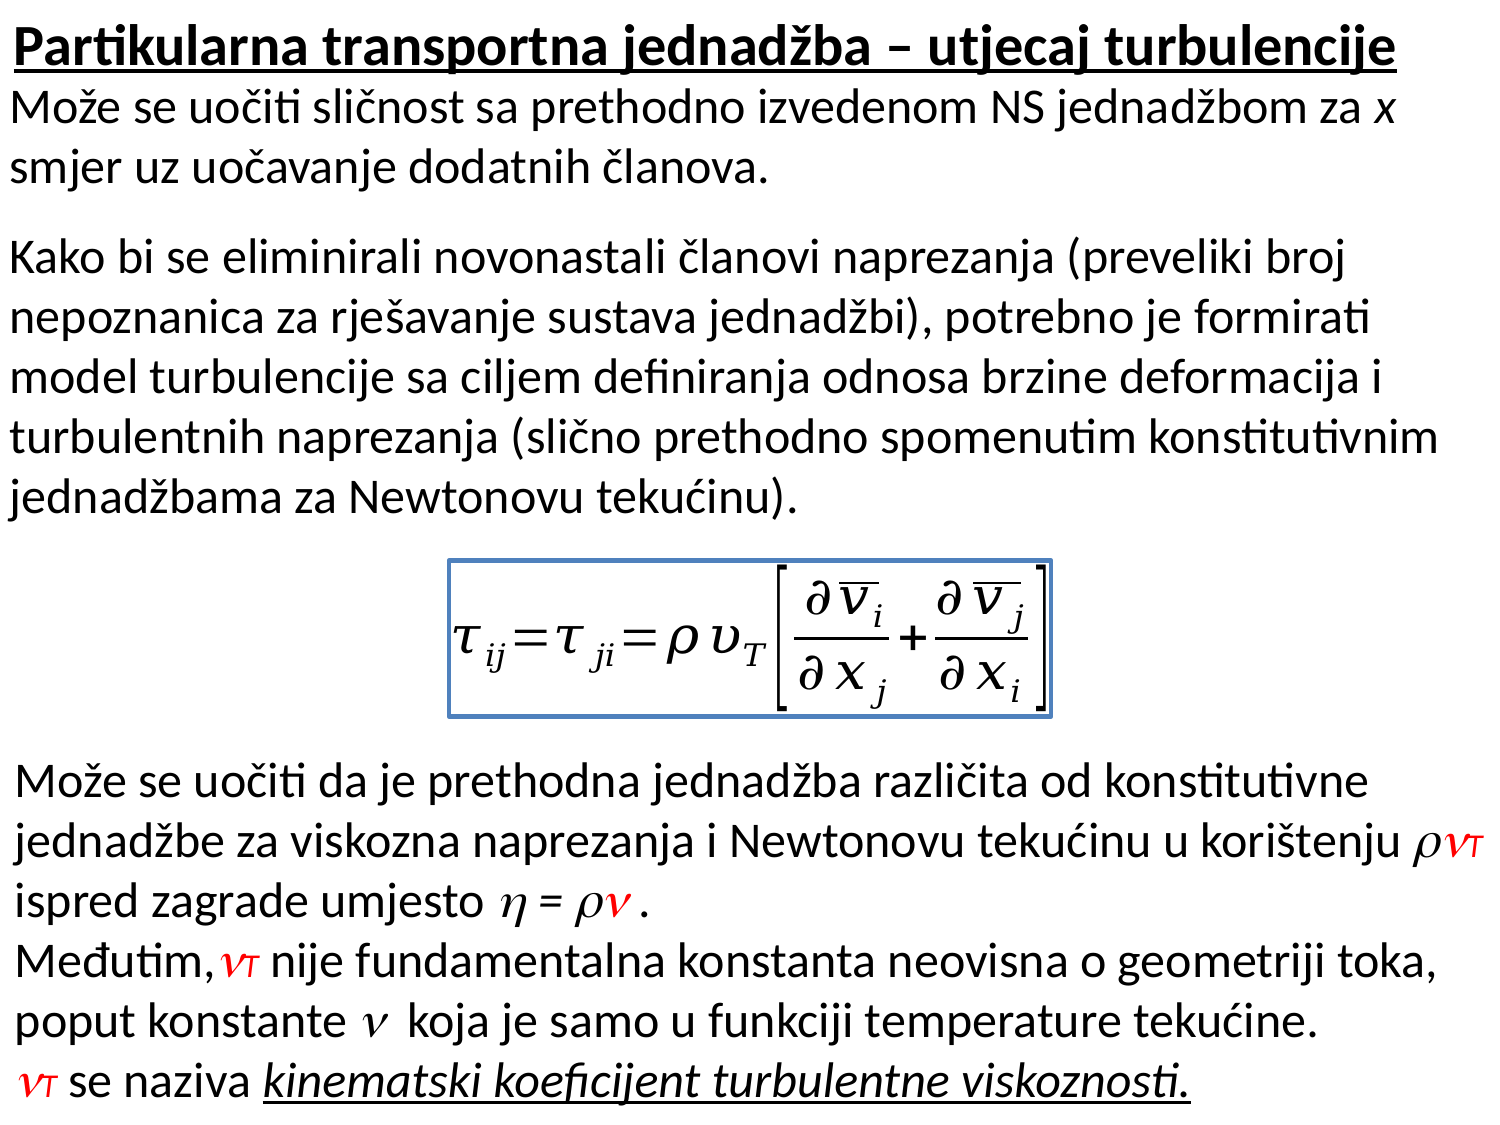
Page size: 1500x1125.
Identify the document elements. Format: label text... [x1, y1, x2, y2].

text_box Partikularna transportna jednadžba – utjecaj turbulencije [0, 0, 1435, 85]
text_box Može se uočiti sličnost sa prethodno izvedenom NS jednadžbom za x smjer uz uočavanje dodatnih članova. Kako bi se eliminirali novonastali članovi naprezanja (preveliki broj nepoznanica za rješavanje sustava jednadžbi), potrebno je formirati model turbulencije sa ciljem definiranja odnosa brzine deformacija i turbulentnih naprezanja (slično prethodno spomenutim konstitutivnim jednadžbama za Newtonovu tekućinu). [0, 66, 1500, 591]
text_box Može se uočiti da je prethodna jednadžba različita od konstitutivne jednadžbe za viskozna naprezanja i Newtonovu tekućinu u korištenju T ispred zagrade umjesto  =  . Međutim,T nije fundamentalna konstanta neovisna o geometriji toka, poput konstante  koja je samo u funkciji temperature tekućine. T se naziva kinematski koeficijent turbulentne viskoznosti. [0, 739, 1500, 1115]
